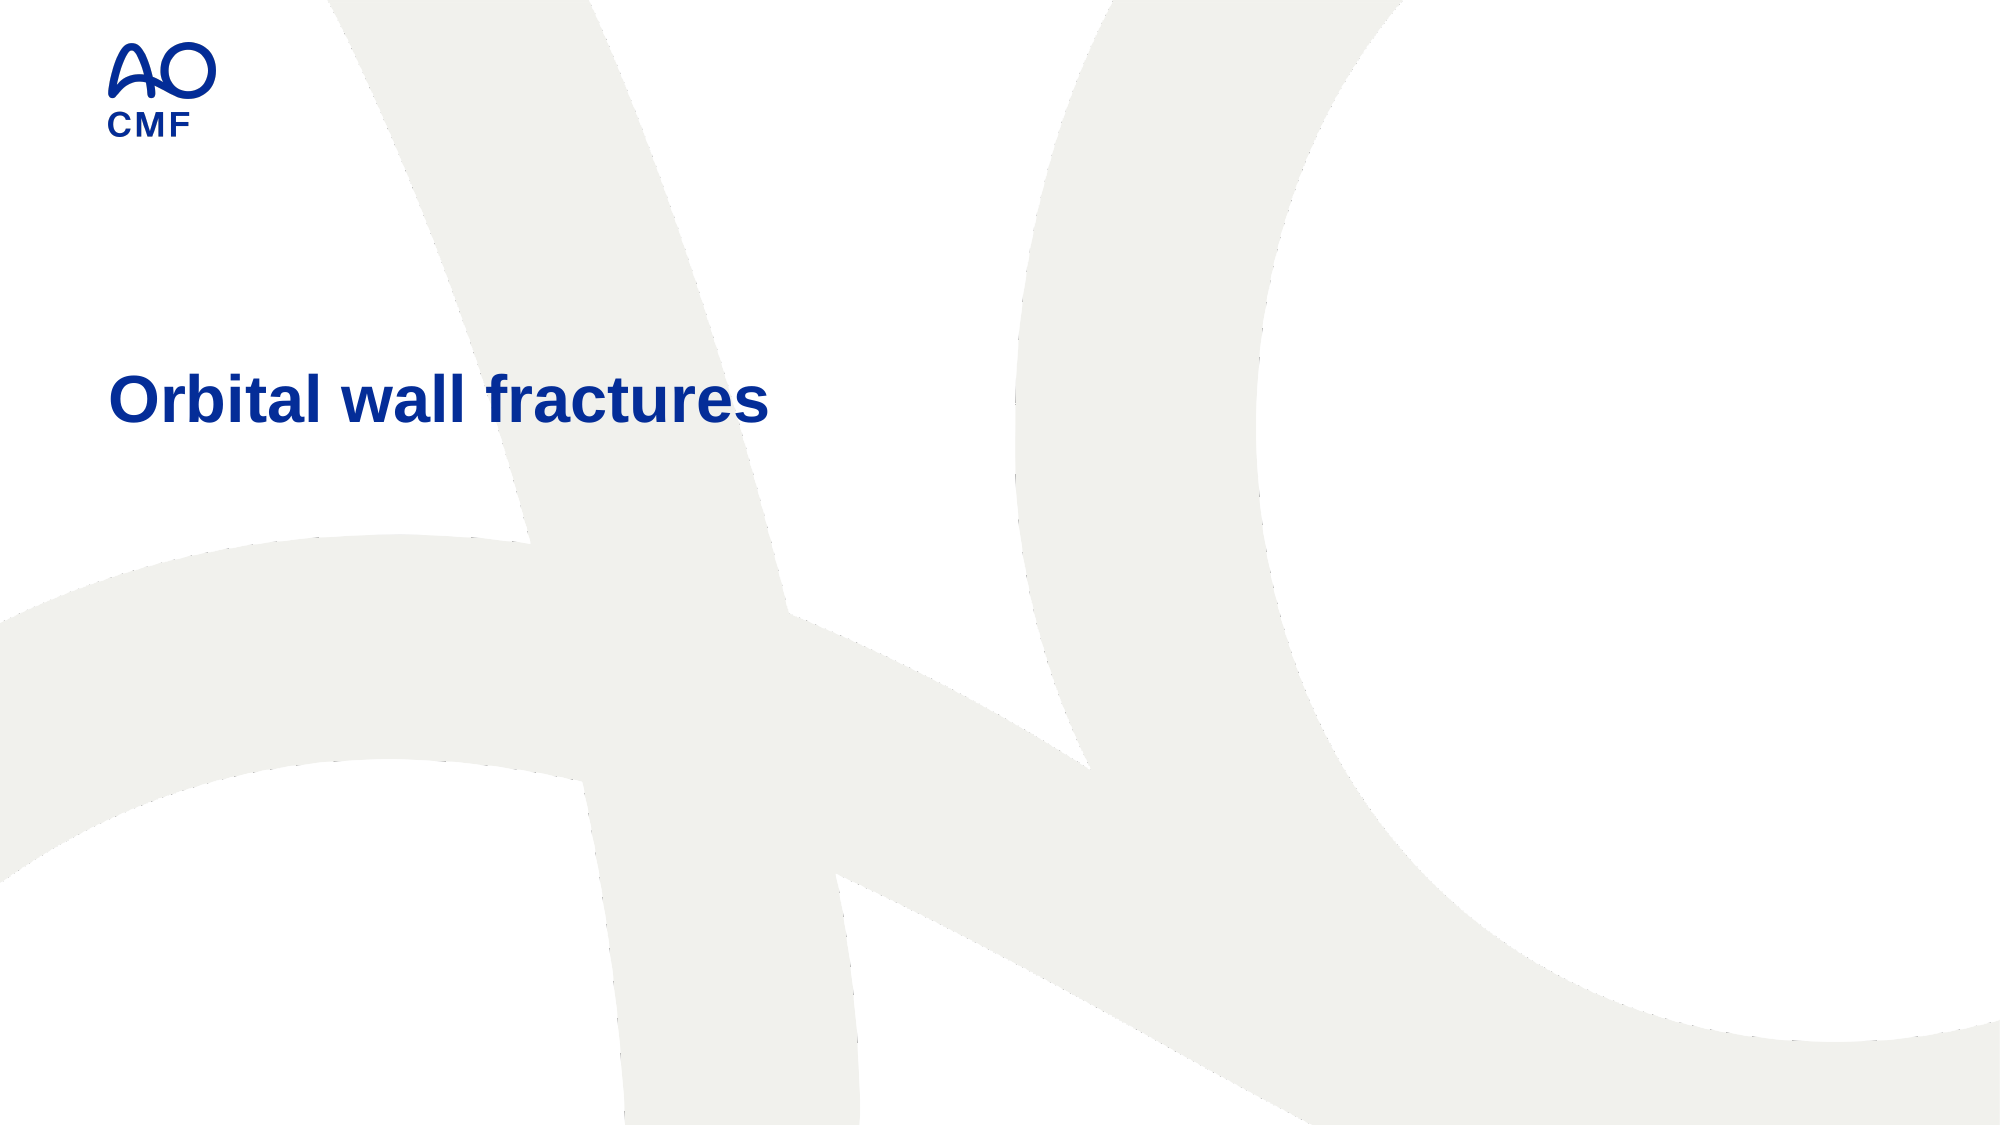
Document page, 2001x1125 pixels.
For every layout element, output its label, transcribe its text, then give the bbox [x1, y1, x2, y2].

picture [108, 42, 216, 137]
list Orbital wall fractures [108, 361, 1668, 483]
